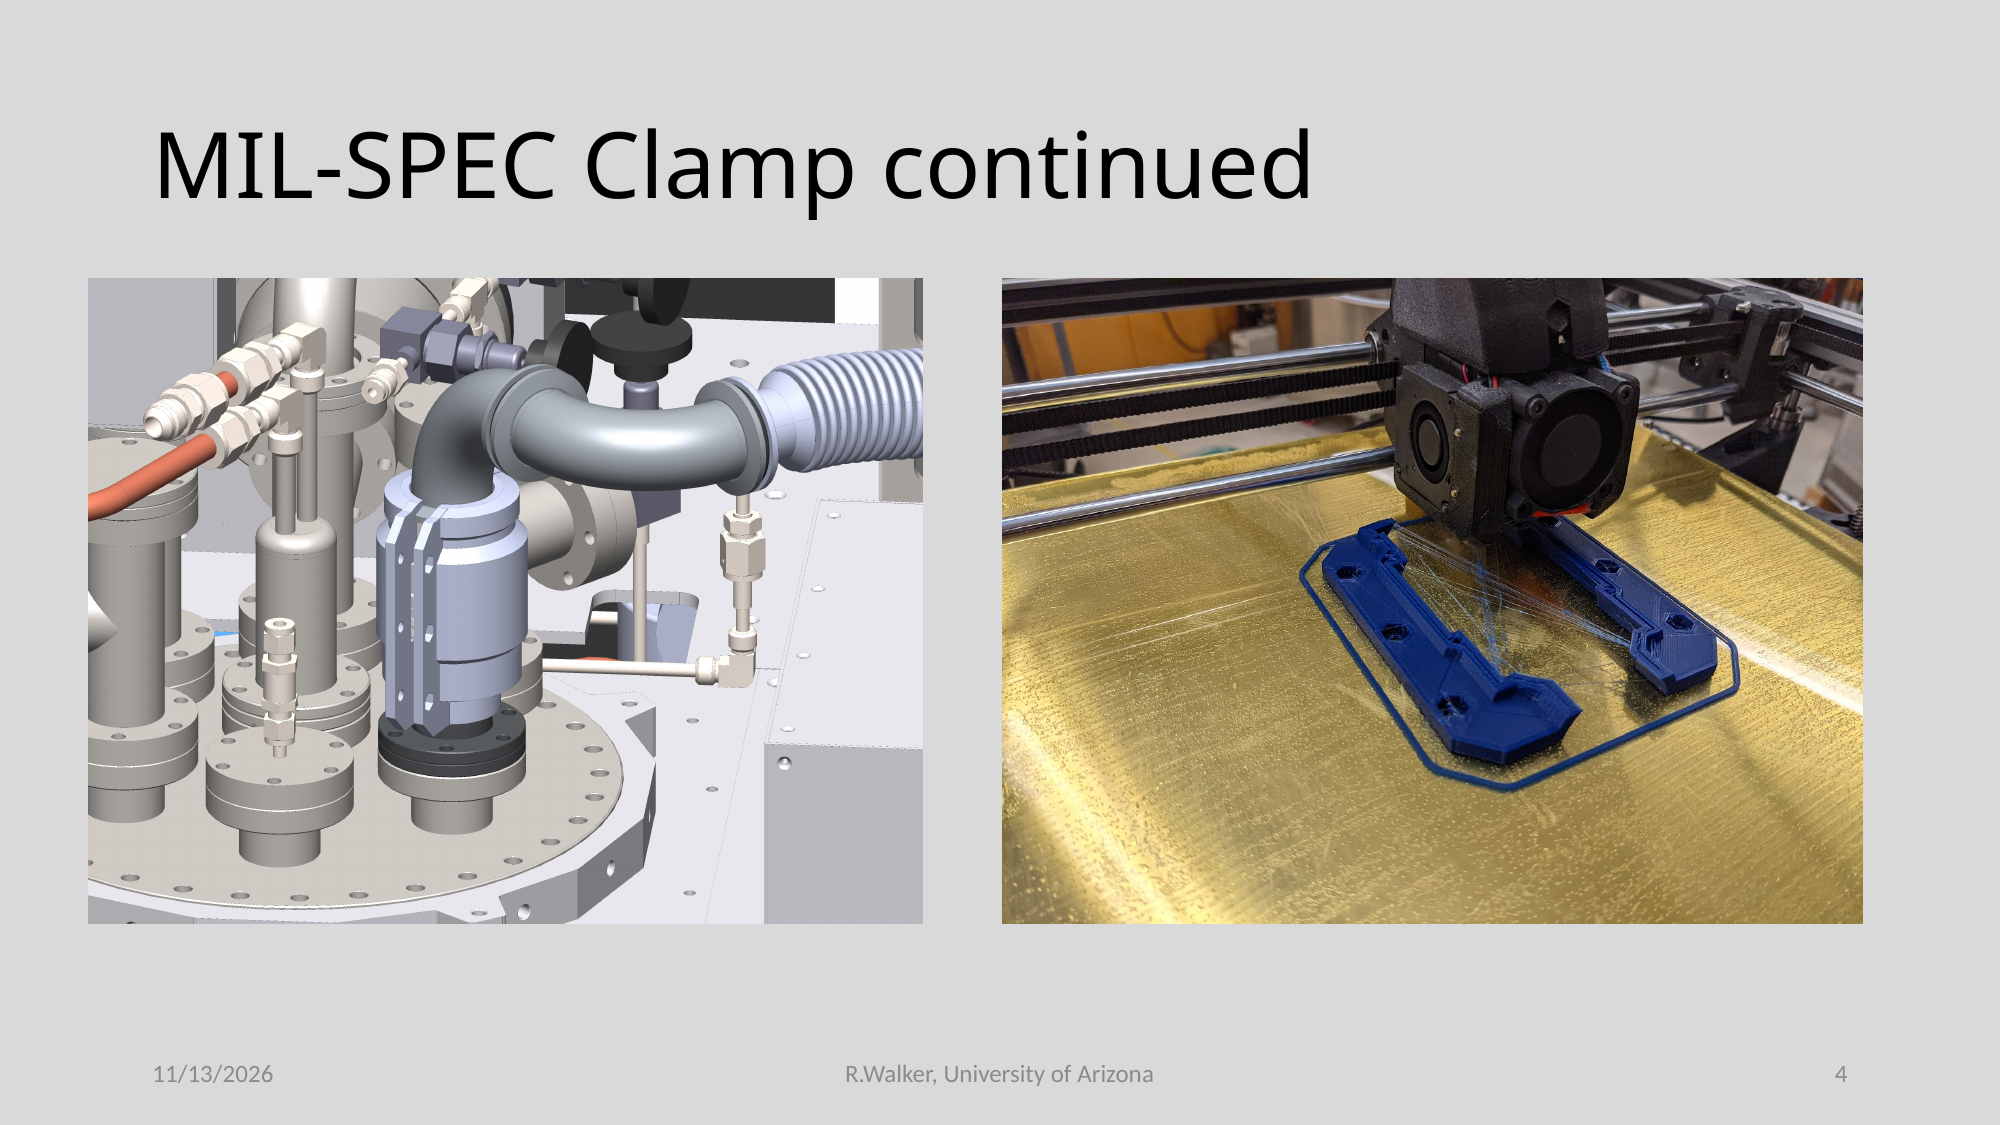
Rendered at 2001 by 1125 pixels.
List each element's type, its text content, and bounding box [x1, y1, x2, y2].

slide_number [137, 1042, 588, 1103]
slide_number 4 [1412, 1042, 1863, 1103]
picture [1002, 278, 1863, 924]
picture [88, 278, 923, 924]
footer R.Walker, University of Arizona [662, 1042, 1338, 1103]
title MIL-SPEC Clamp continued [137, 59, 1863, 278]
